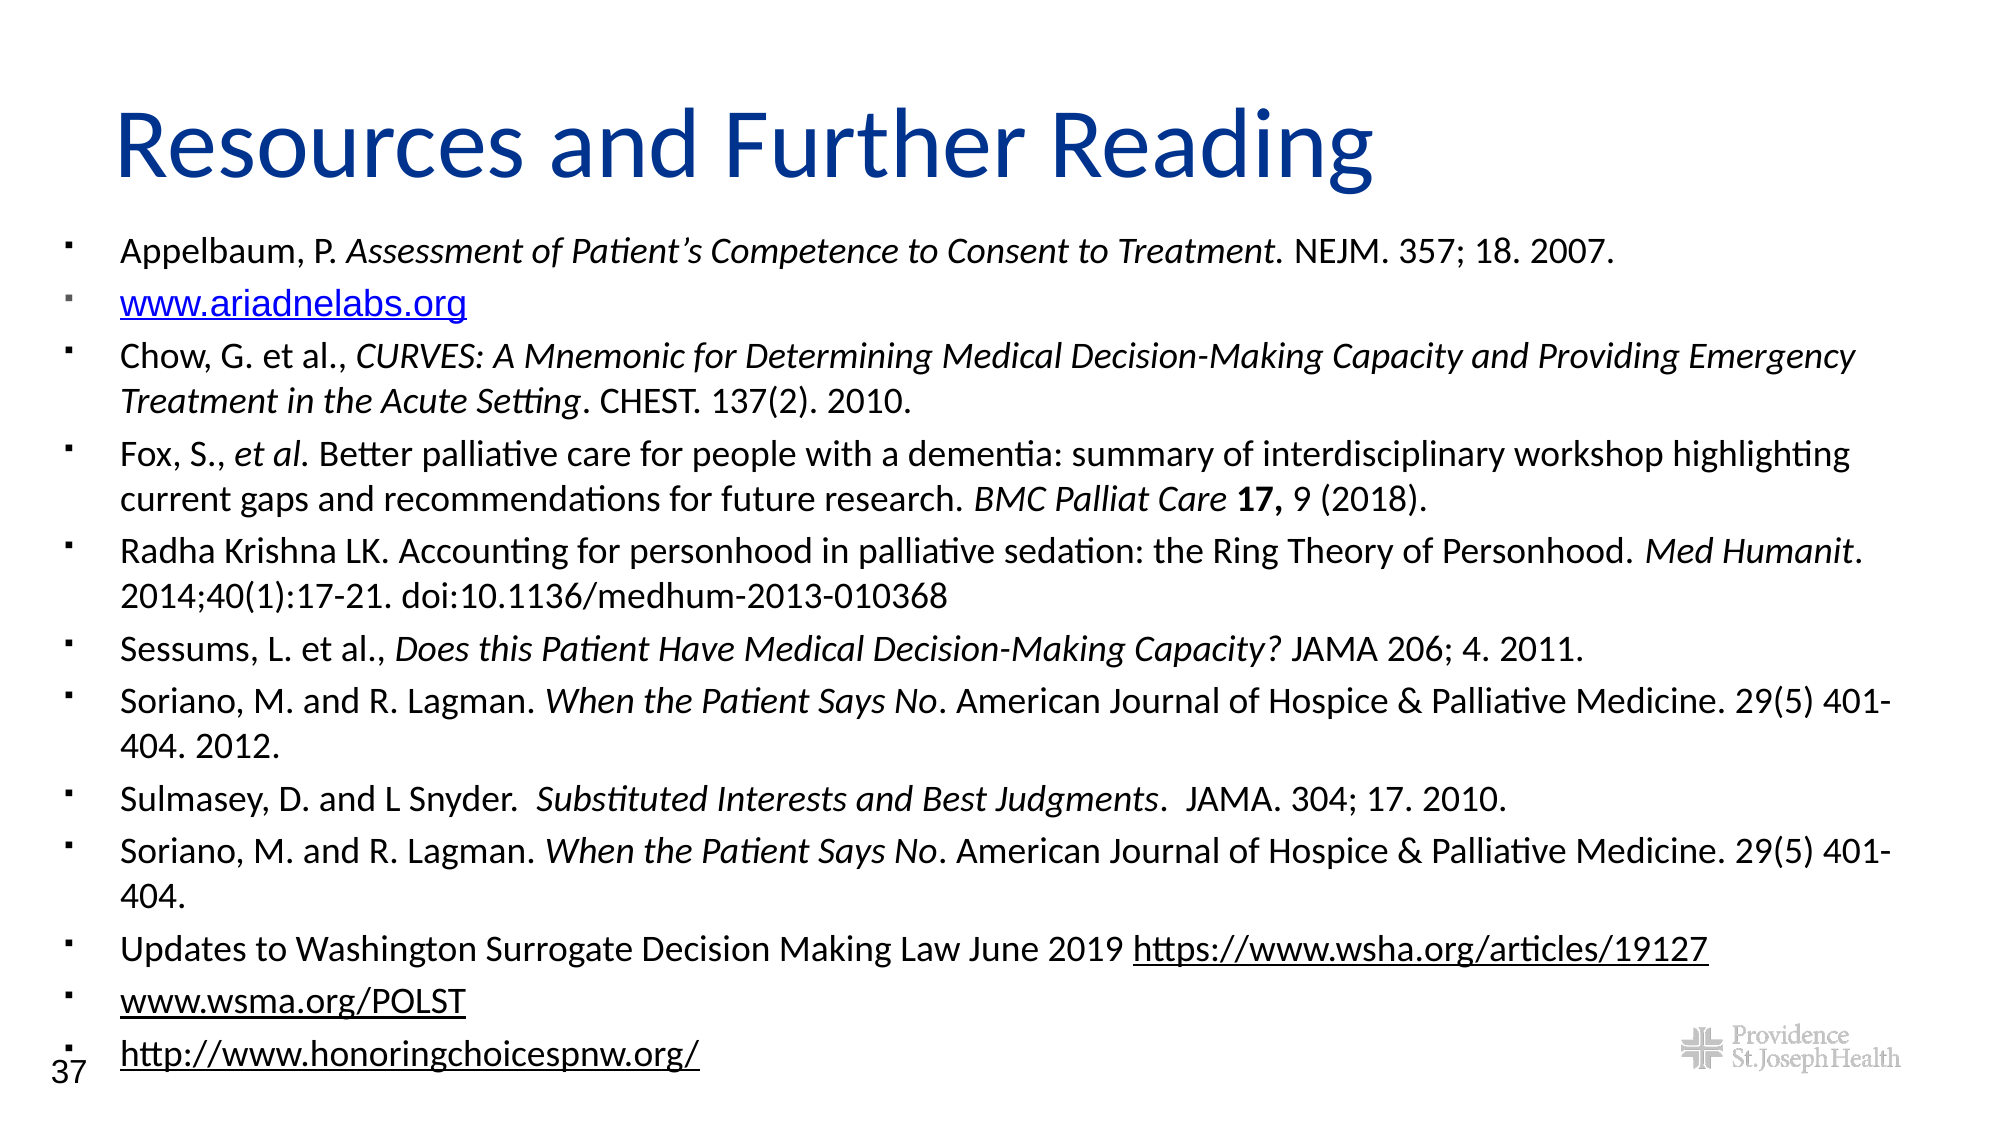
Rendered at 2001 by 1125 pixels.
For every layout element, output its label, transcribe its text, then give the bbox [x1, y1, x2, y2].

picture [1654, 1011, 1928, 1083]
title Resources and Further Reading [99, 29, 1900, 218]
list Appelbaum, P. Assessment of Patient’s Competence to Consent to Treatment. NEJM. 357; 18. 2007. www.ariadnelabs.org Chow, G. et al., CURVES: A Mnemonic for Determining Medical Decision-Making Capacity and Providing Emergency Treatment in the Acute Setting. CHEST. 137(2). 2010. Fox, S., et al. Better palliative care for people with a dementia: summary of interdisciplinary workshop highlighting current gaps and recommendations for future research. BMC Palliat Care 17, 9 (2018). Radha Krishna LK. Accounting for personhood in palliative sedation: the Ring Theory of Personhood. Med Humanit. 2014;40(1):17-21. doi:10.1136/medhum-2013-010368 Sessums, L. et al., Does this Patient Have Medical Decision-Making Capacity? JAMA 206; 4. 2011. Soriano, M. and R. Lagman. When the Patient Says No. American Journal of Hospice & Palliative Medicine. 29(5) 401-404. 2012. Sulmasey, D. and L Snyder. Substituted Interests and Best Judgments. JAMA. 304; 17. 2010. Soriano, M. and R. Lagman. When the Patient Says No. American Journal of Hospice & Palliative Medicine. 29(5) 401-404. Updates to Washington Surrogate Decision Making Law June 2019 https://www.wsha.org/articles/19127 www.wsma.org/POLST http://www.honoringchoicespnw.org/ [63, 218, 1937, 907]
